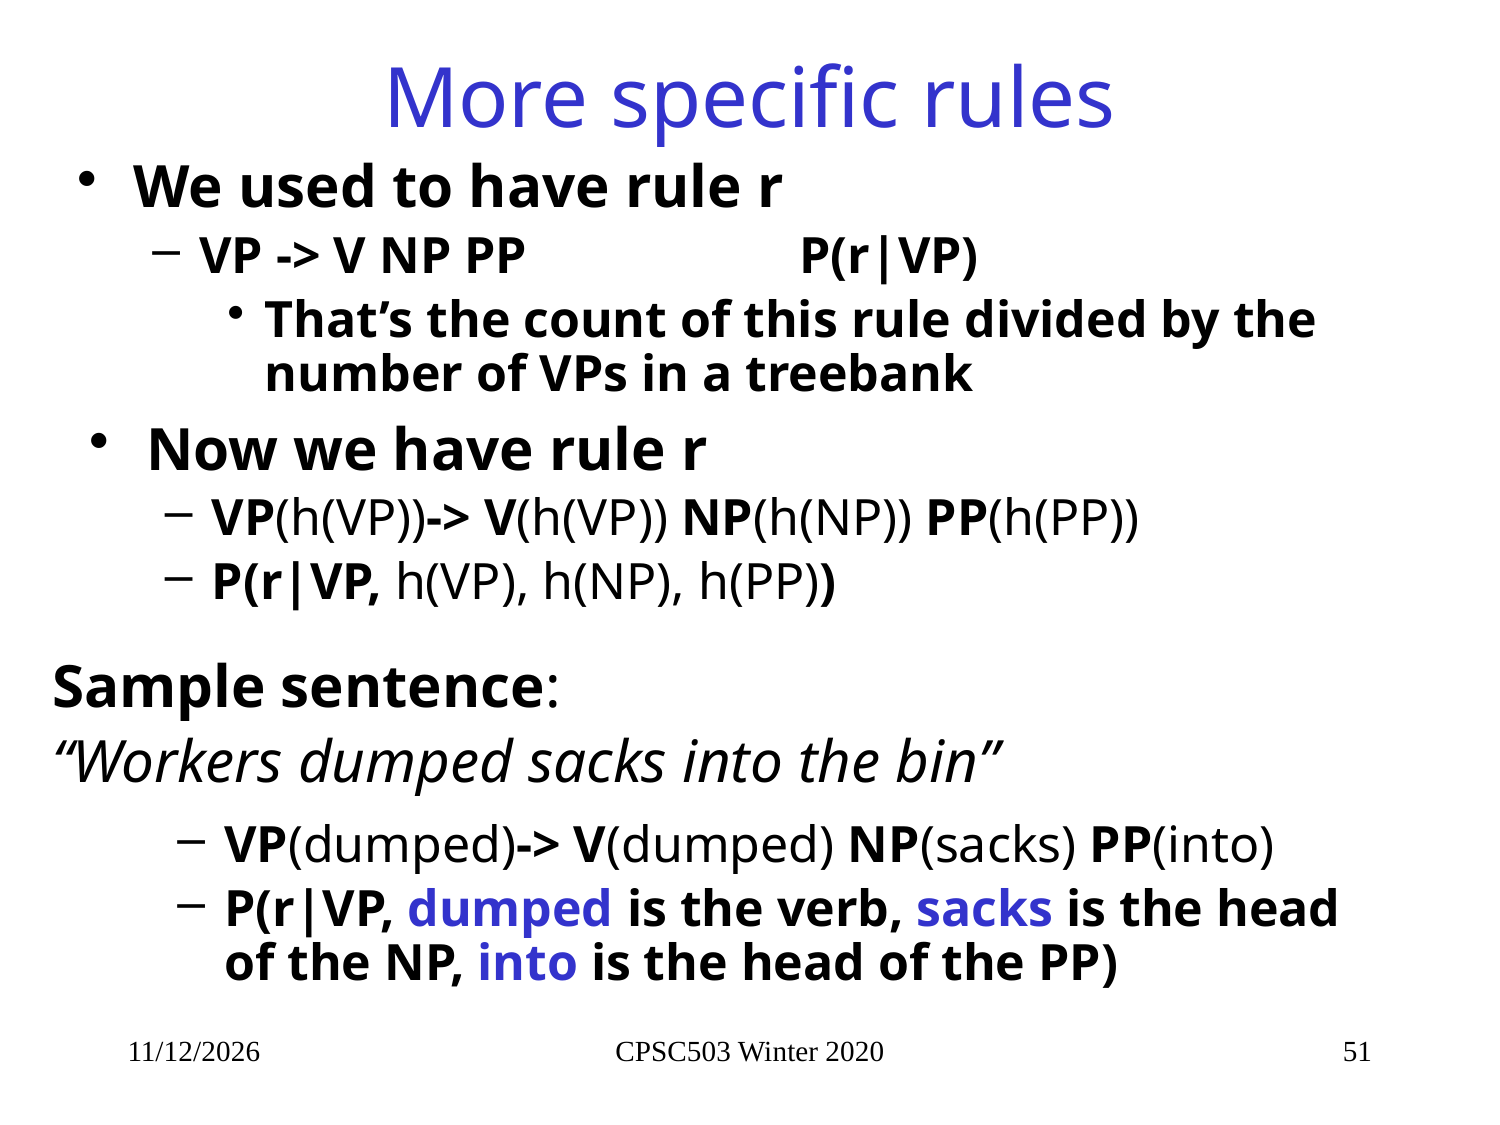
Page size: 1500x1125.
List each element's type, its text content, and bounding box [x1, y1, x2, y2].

title More specific rules [112, 0, 1388, 188]
text_box VP(dumped)-> V(dumped) NP(sacks) PP(into) P(r|VP, dumped is the verb, sacks is the head of the NP, into is the head of the PP) [87, 812, 1363, 1025]
slide_number 51 [1074, 1024, 1388, 1101]
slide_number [112, 1025, 426, 1101]
list We used to have rule r VP -> V NP PP P(r|VP) That’s the count of this rule divided by the number of VPs in a treebank [62, 149, 1338, 426]
text_box Now we have rule r VP(h(VP))-> V(h(VP)) NP(h(NP)) PP(h(PP)) P(r|VP, h(VP), h(NP), h(PP)) [74, 412, 1350, 700]
footer CPSC503 Winter 2020 [512, 1025, 988, 1101]
text_box Sample sentence: “Workers dumped sacks into the bin” [37, 649, 1313, 725]
